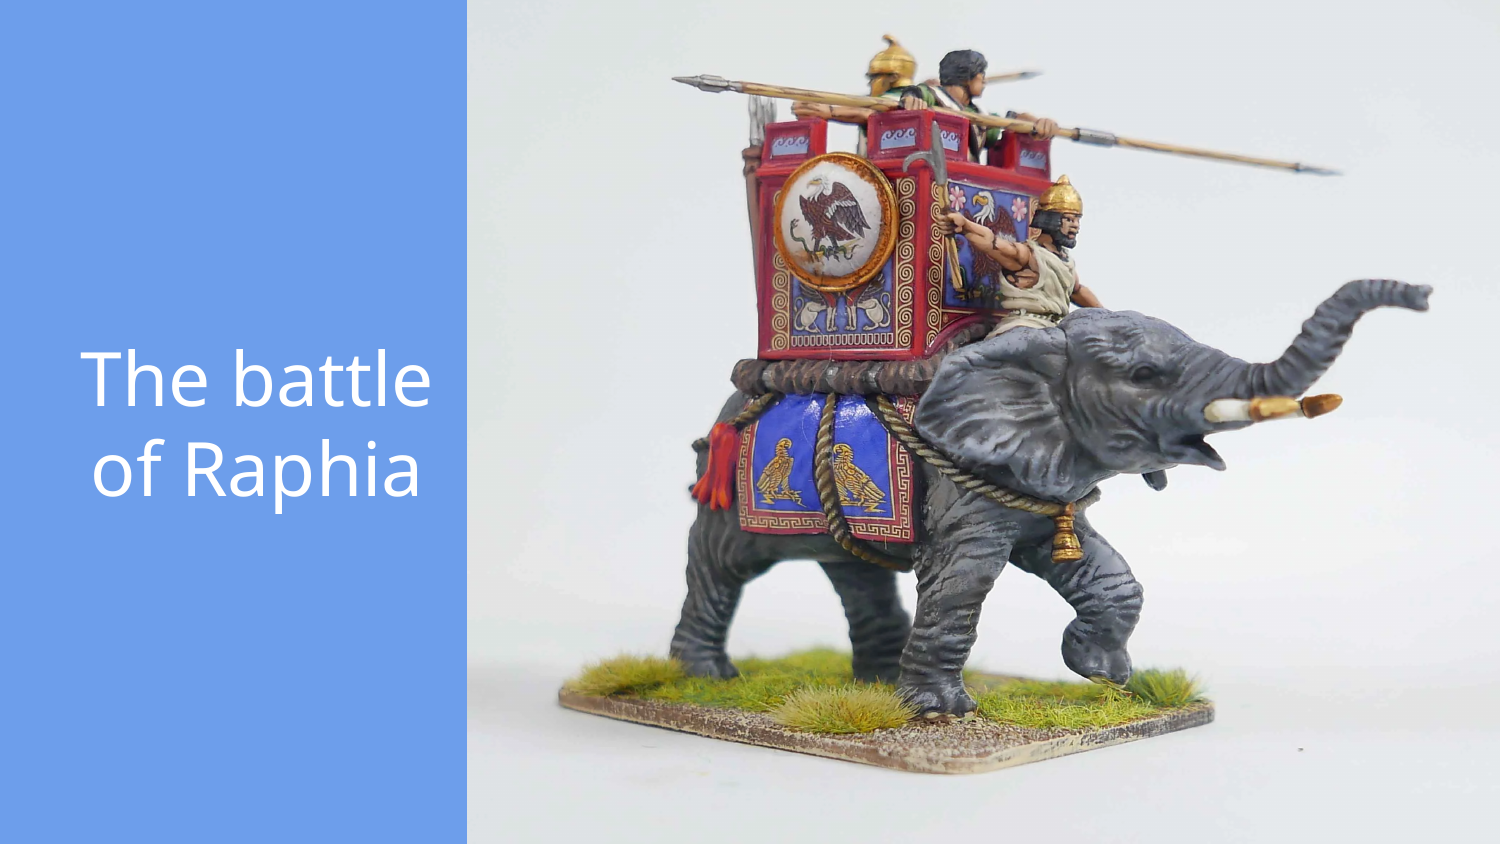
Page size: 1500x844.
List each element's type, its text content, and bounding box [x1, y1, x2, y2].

picture [466, 0, 1500, 844]
title The battle of Raphia [47, 86, 461, 758]
